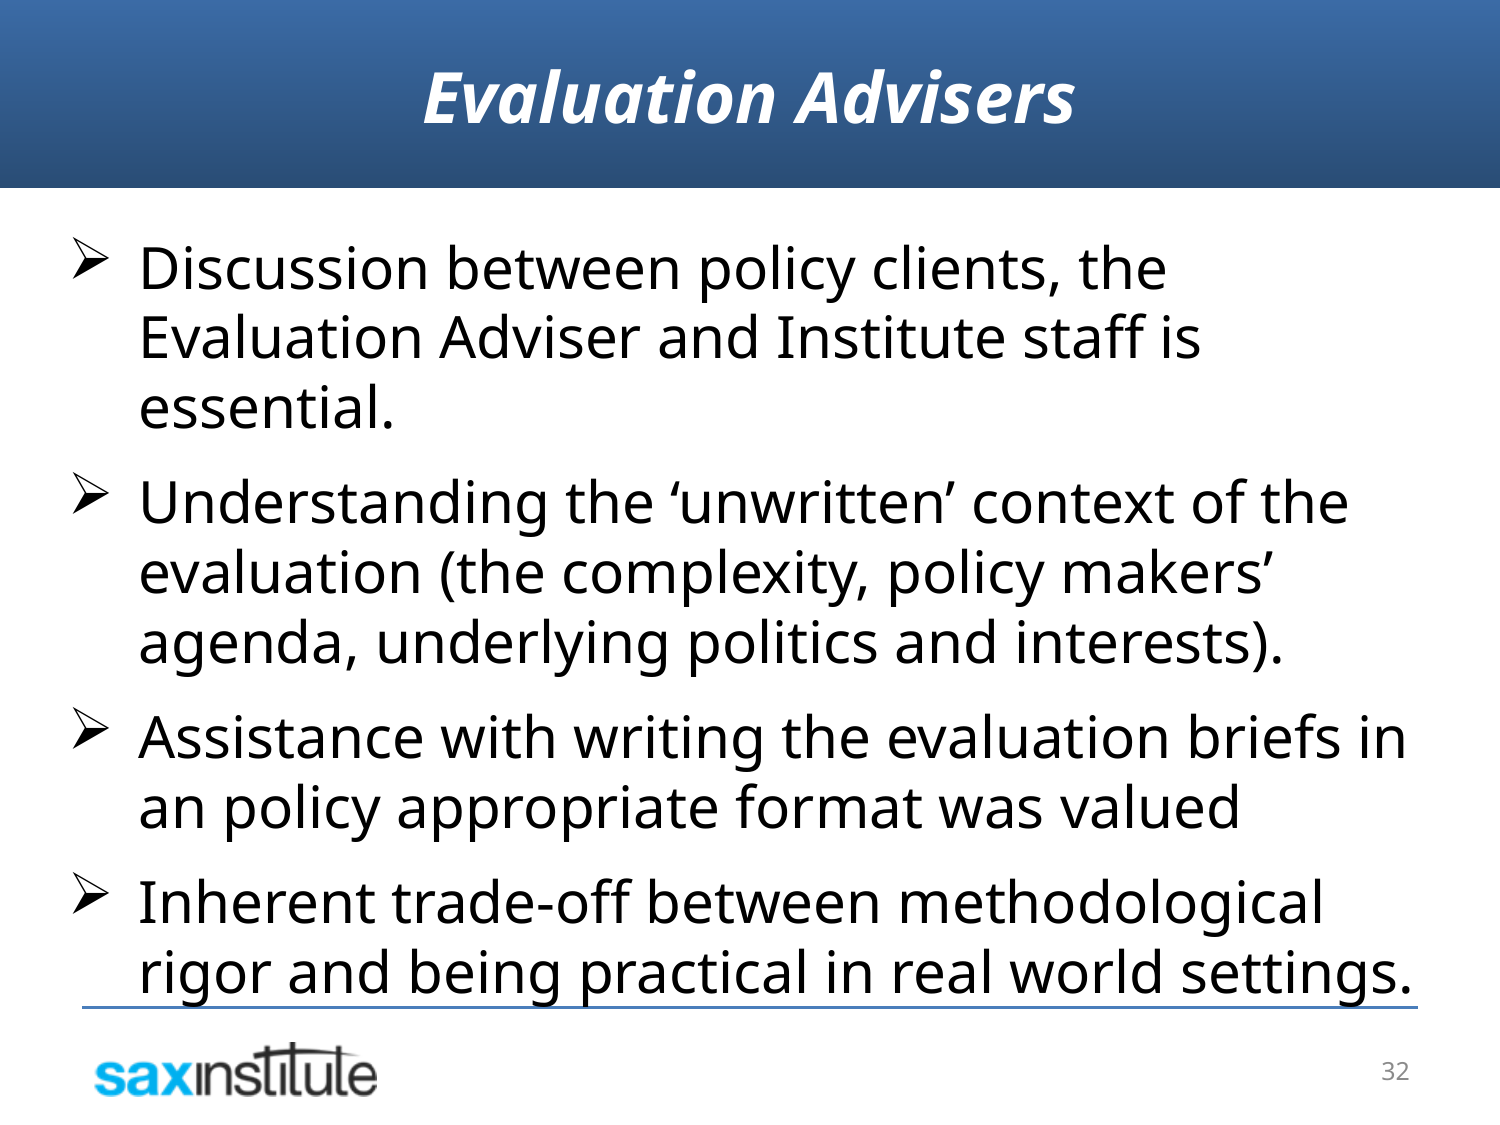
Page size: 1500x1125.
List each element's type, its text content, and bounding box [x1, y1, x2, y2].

picture [93, 1042, 377, 1097]
slide_number 32 [1074, 1042, 1425, 1103]
list Discussion between policy clients, the Evaluation Adviser and Institute staff is essential. Understanding the ‘unwritten’ context of the evaluation (the complexity, policy makers’ agenda, underlying politics and interests). Assistance with writing the evaluation briefs in an policy appropriate format was valued Inherent trade-off between methodological rigor and being practical in real world settings. [34, 222, 1466, 1018]
text_box Evaluation Advisers [74, 45, 1425, 222]
